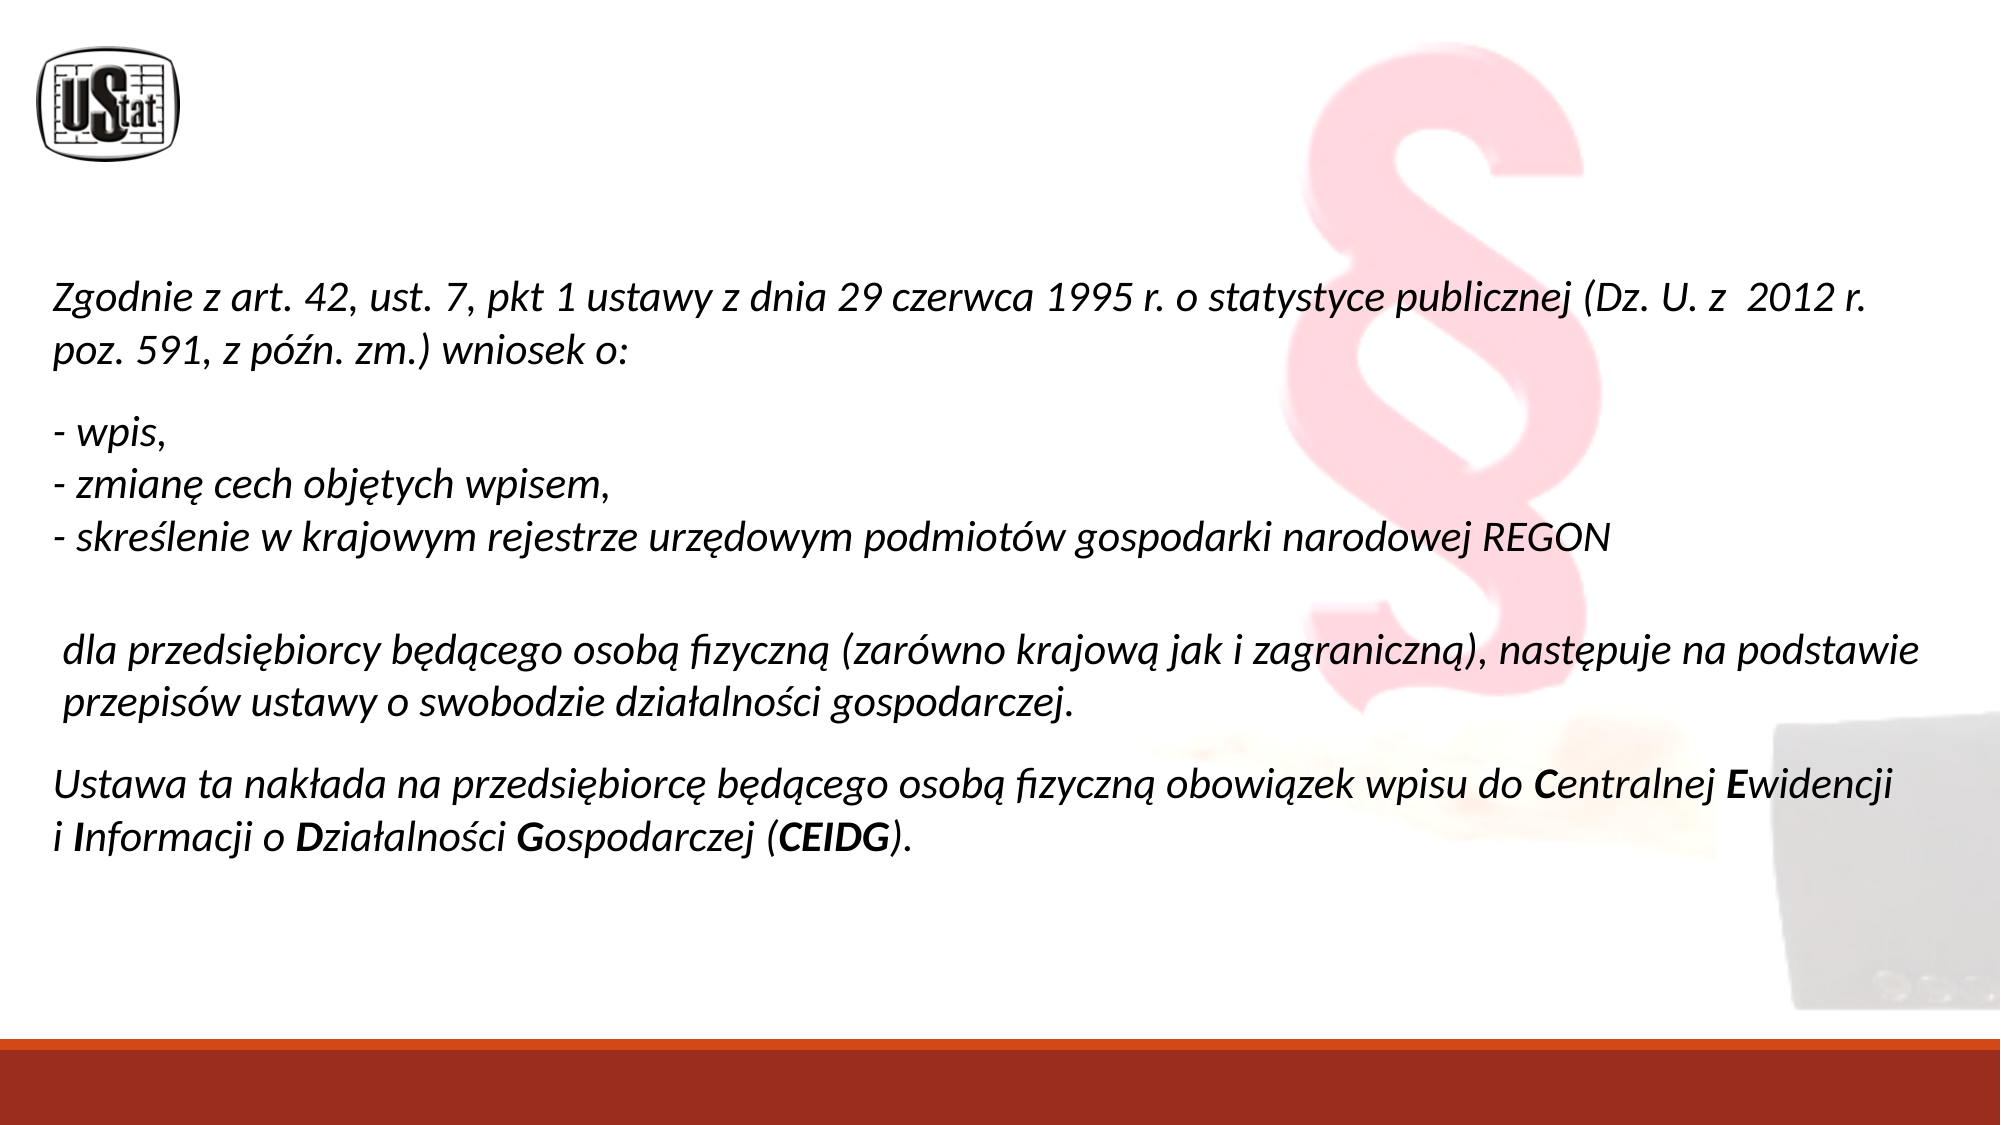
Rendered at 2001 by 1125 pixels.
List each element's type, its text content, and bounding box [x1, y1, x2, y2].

picture [1105, 0, 2000, 1036]
list Zgodnie z art. 42, ust. 7, pkt 1 ustawy z dnia 29 czerwca 1995 r. o statystyce publicznej (Dz. U. z 2012 r. poz. 591, z późn. zm.) wniosek o: - wpis, - zmianę cech objętych wpisem, - skreślenie w krajowym rejestrze urzędowym podmiotów gospodarki narodowej REGON dla przedsiębiorcy będącego osobą fizyczną (zarówno krajową jak i zagraniczną), następuje na podstawie przepisów ustawy o swobodzie działalności gospodarczej. Ustawa ta nakłada na przedsiębiorcę będącego osobą fizyczną obowiązek wpisu do Centralnej Ewidencji i Informacji o Działalności Gospodarczej (CEIDG). [37, 260, 1102, 921]
picture [36, 46, 181, 163]
